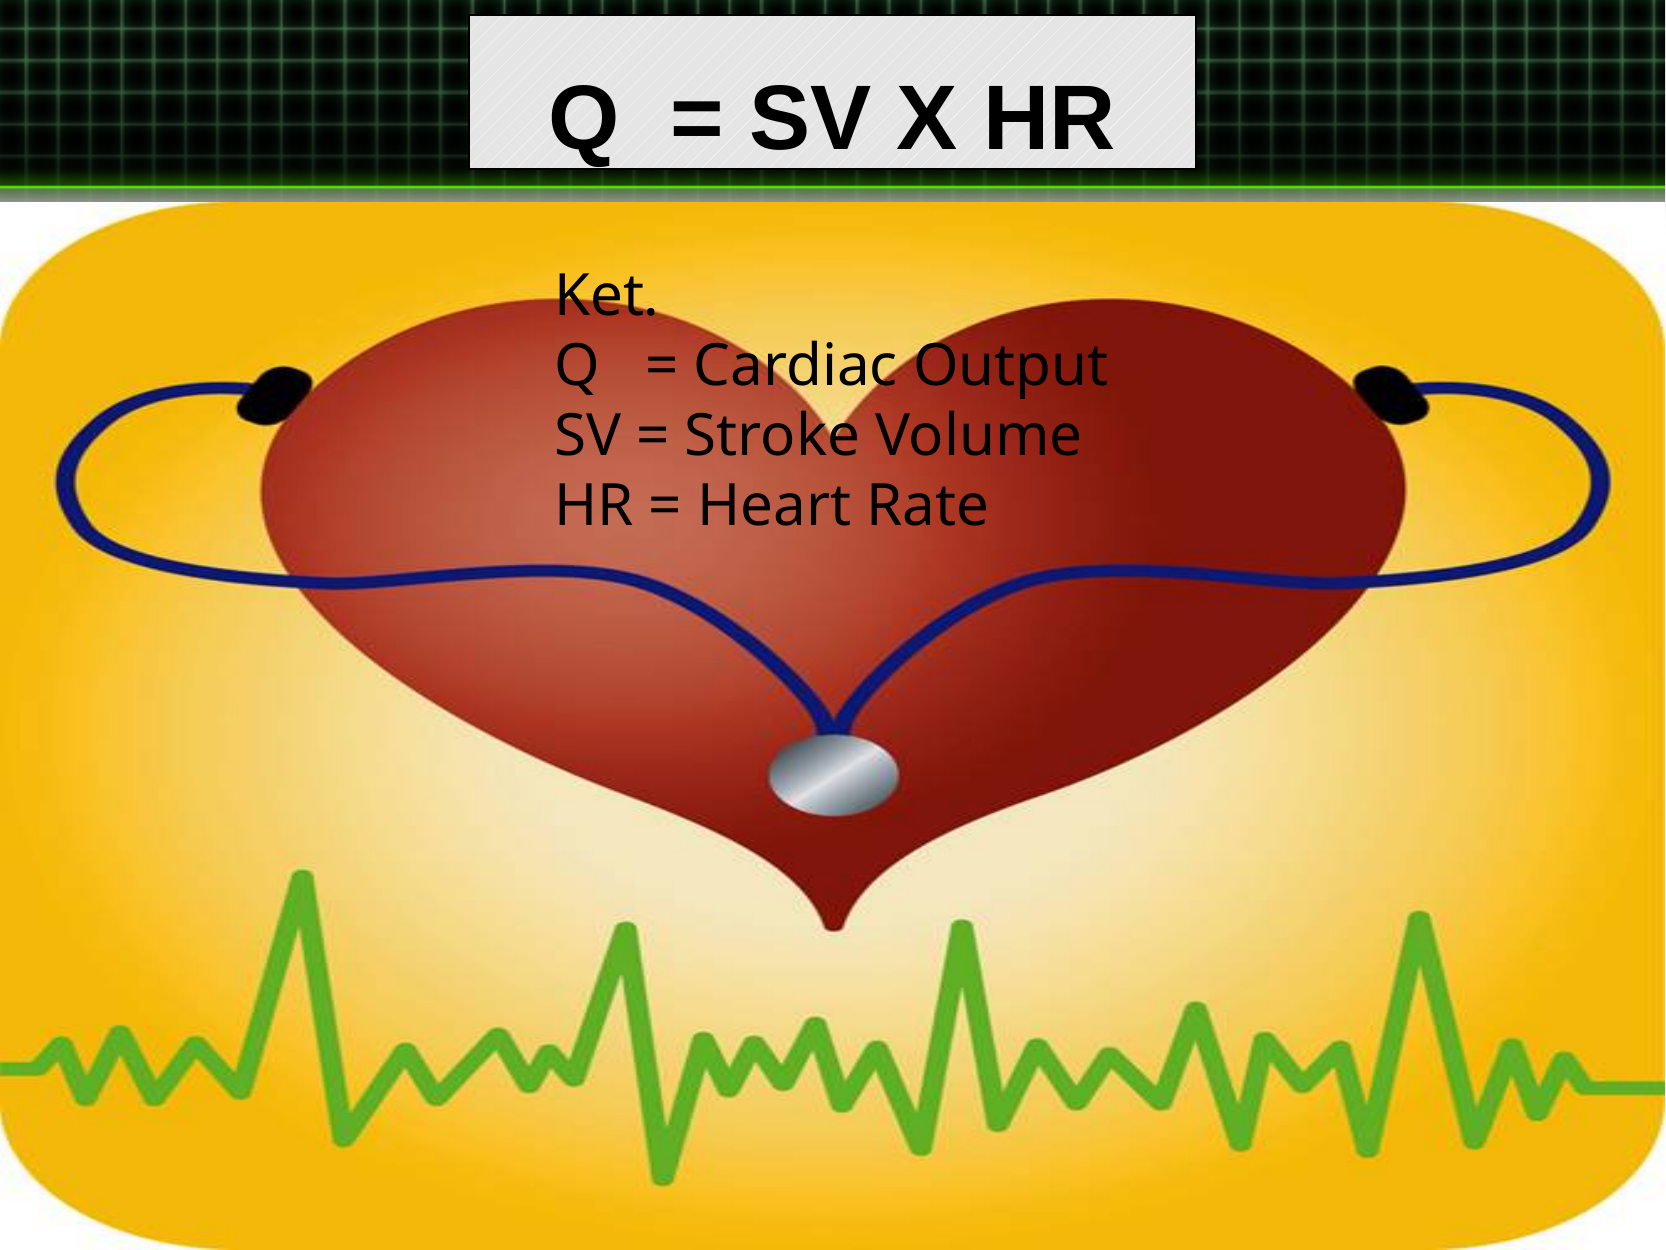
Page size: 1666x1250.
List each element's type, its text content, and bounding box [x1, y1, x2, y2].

picture [0, 0, 1666, 1250]
table_header Q = SV X HR [470, 16, 1195, 168]
